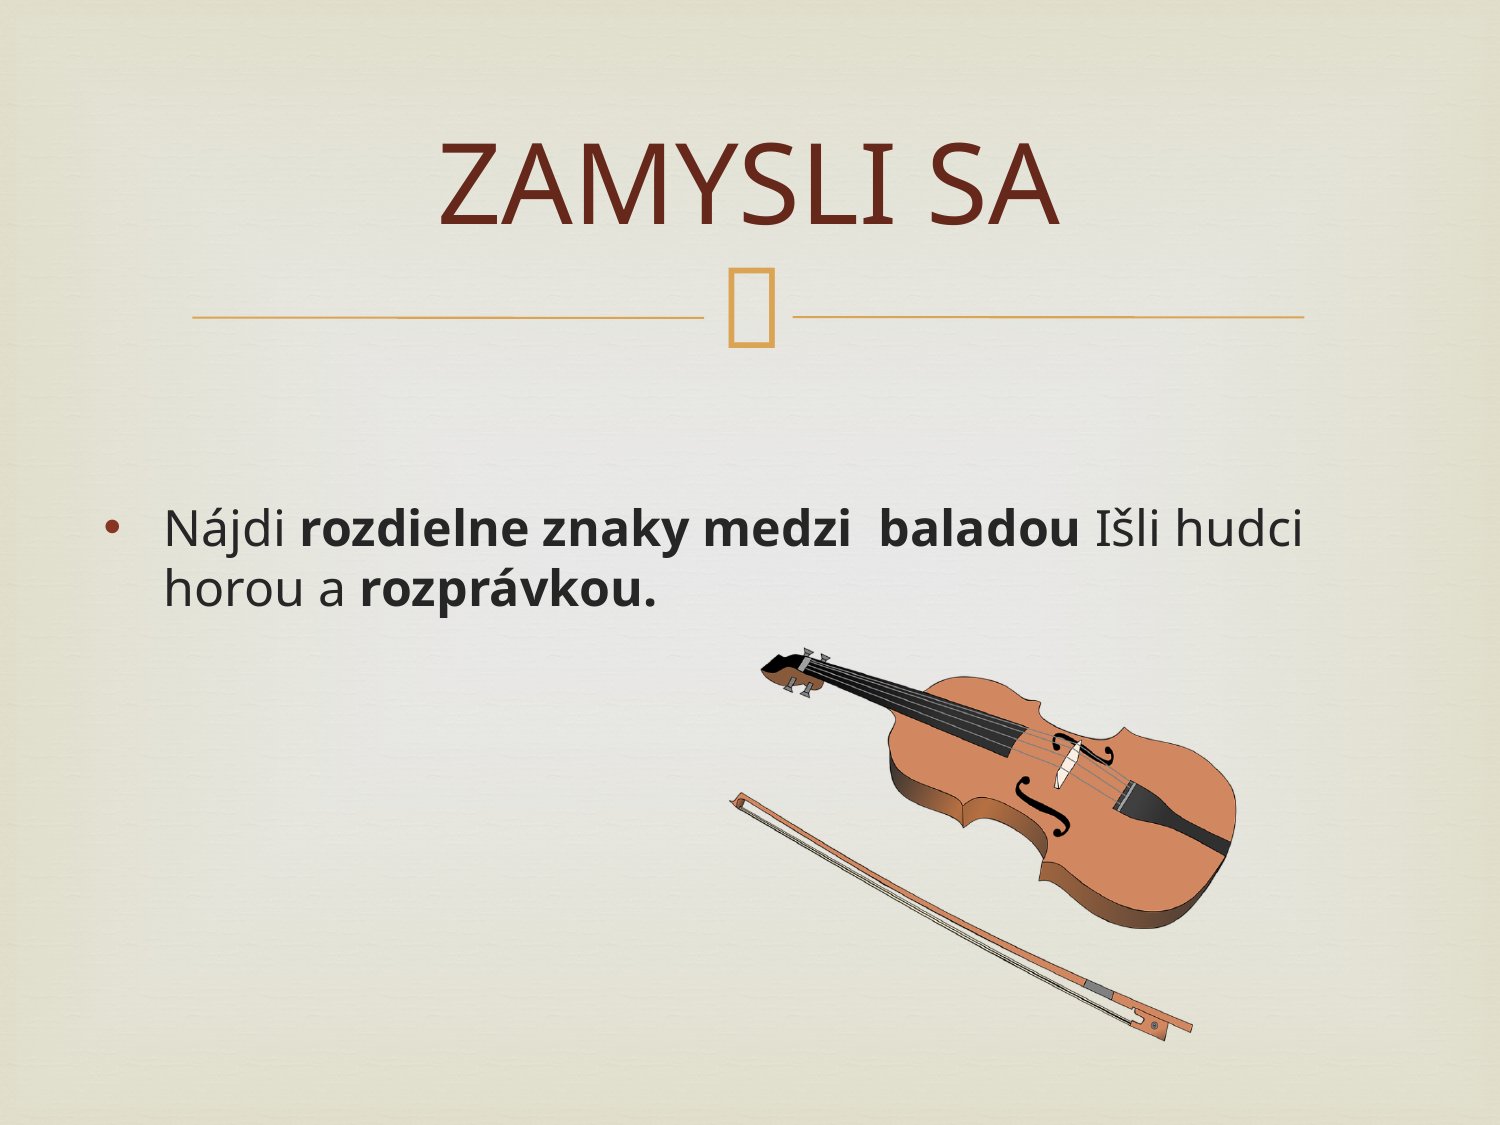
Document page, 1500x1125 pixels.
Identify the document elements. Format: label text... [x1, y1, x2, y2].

title ZAMYSLI SA [112, 93, 1386, 267]
list Nájdi rozdielne znaky medzi baladou Išli hudci horou a rozprávkou. [88, 488, 1360, 1125]
picture [714, 621, 1271, 1079]
